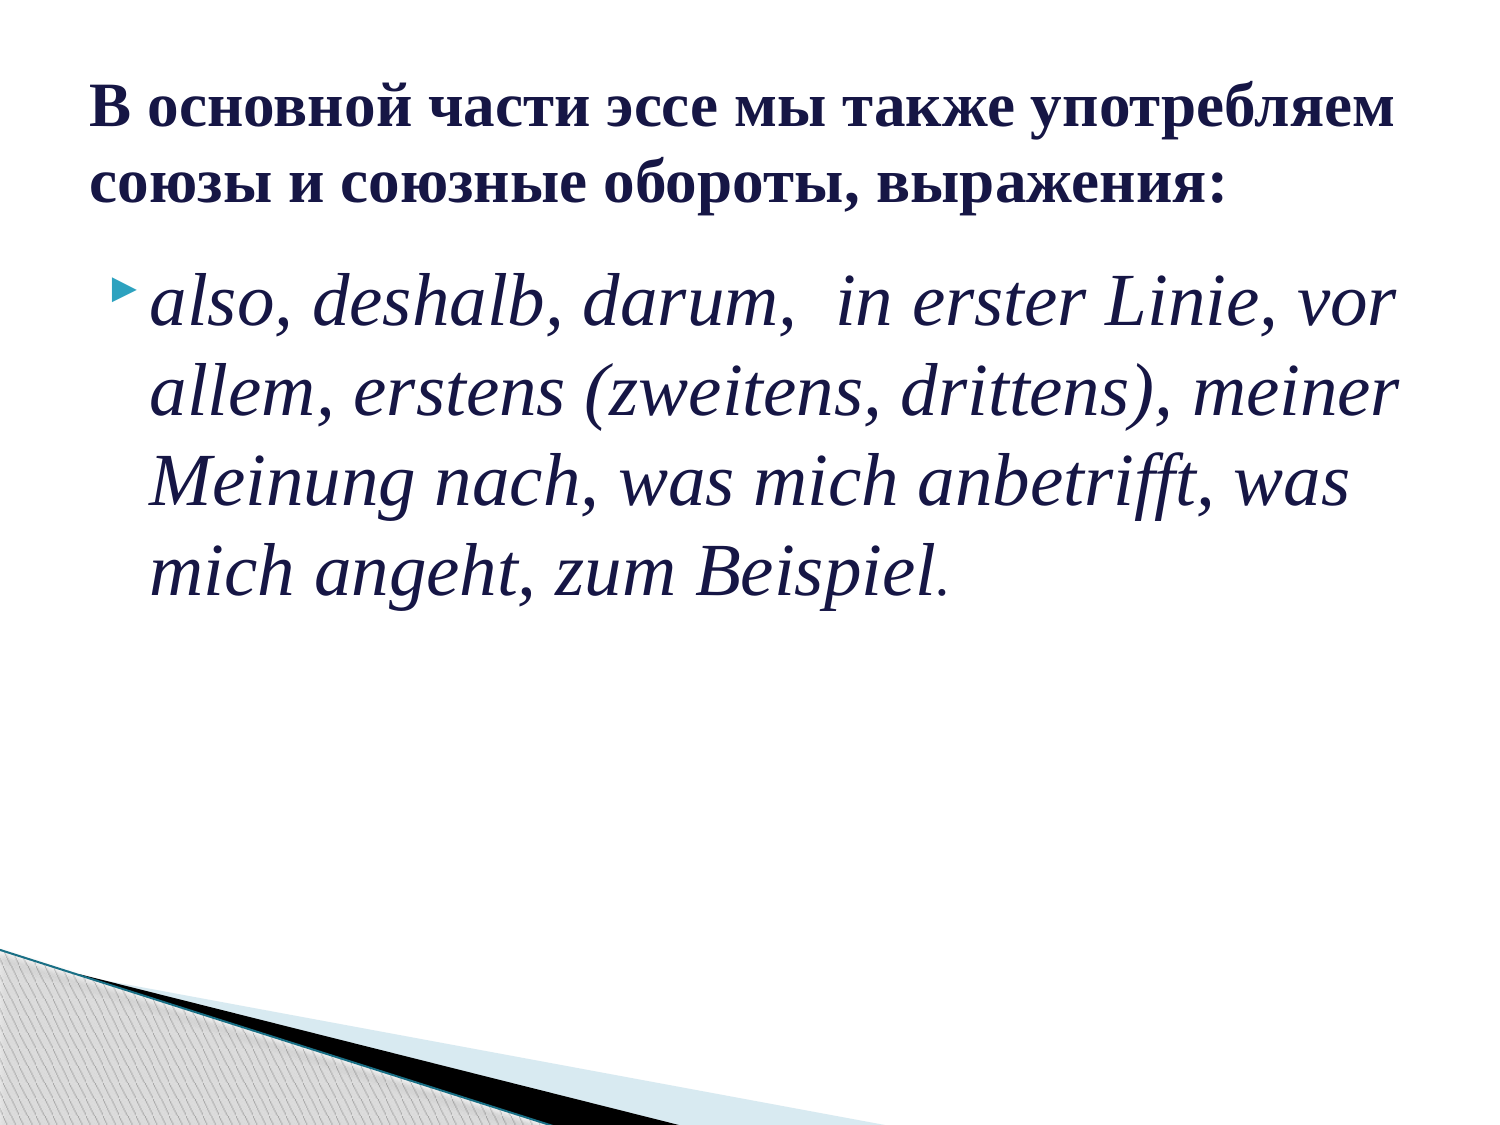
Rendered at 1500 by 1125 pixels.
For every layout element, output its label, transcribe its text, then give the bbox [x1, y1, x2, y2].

title В основной части эссе мы также употребляем союзы и союзные обороты, выражения: [75, 45, 1425, 233]
list also, deshalb, darum, in erster Linie, vor allem, erstens (zweitens, drittens), meiner Meinung nach, was mich anbetrifft, was mich angeht, zum Beispiel. [75, 243, 1425, 986]
